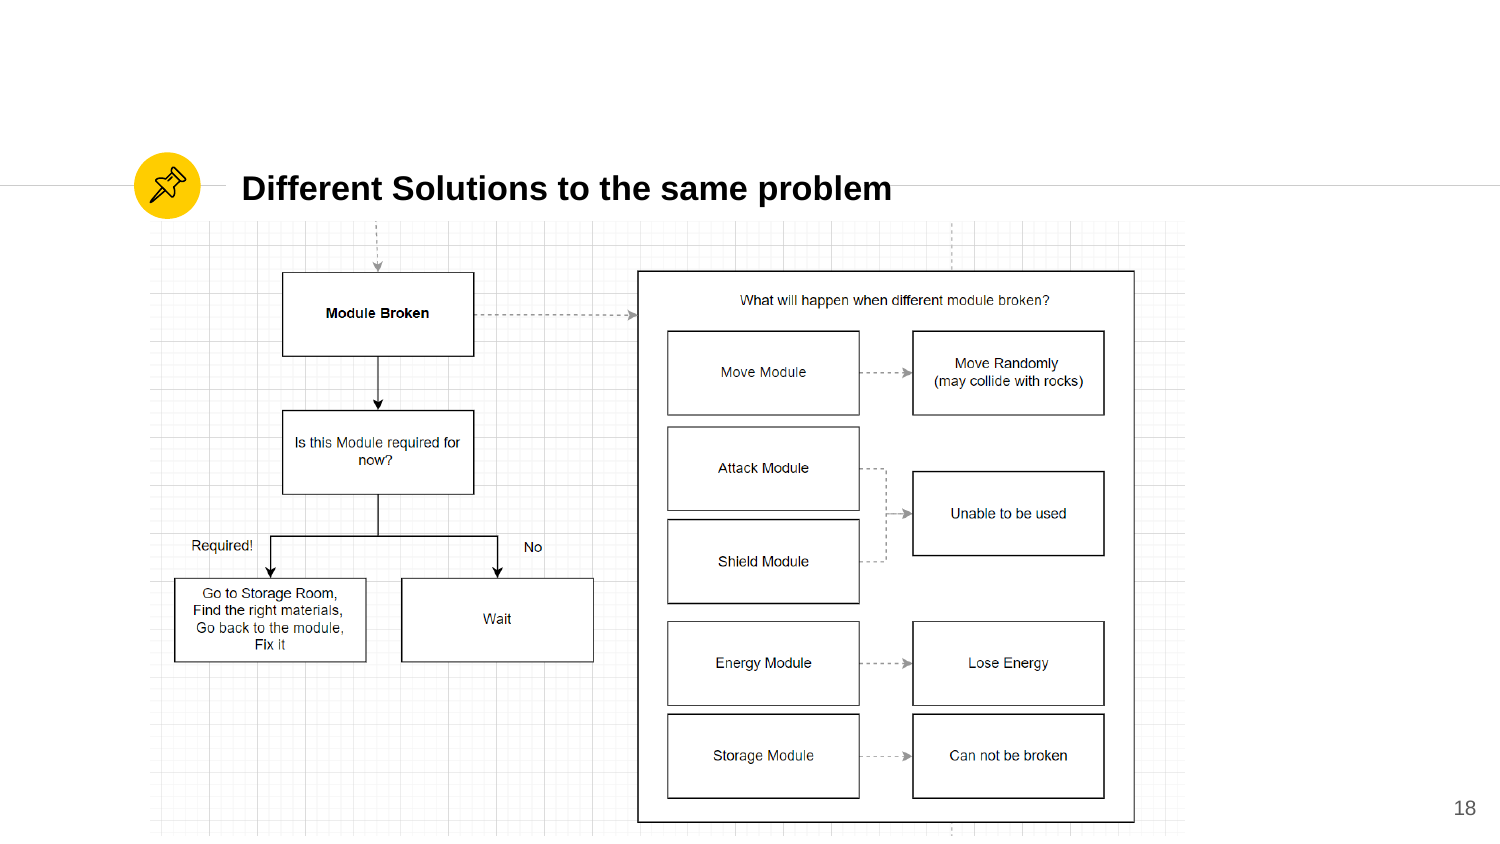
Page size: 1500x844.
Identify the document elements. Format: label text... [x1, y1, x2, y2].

slide_number ‹#› [1401, 779, 1492, 844]
picture [150, 221, 1186, 836]
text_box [150, 166, 186, 203]
title Different Solutions to the same problem [226, 150, 1199, 222]
